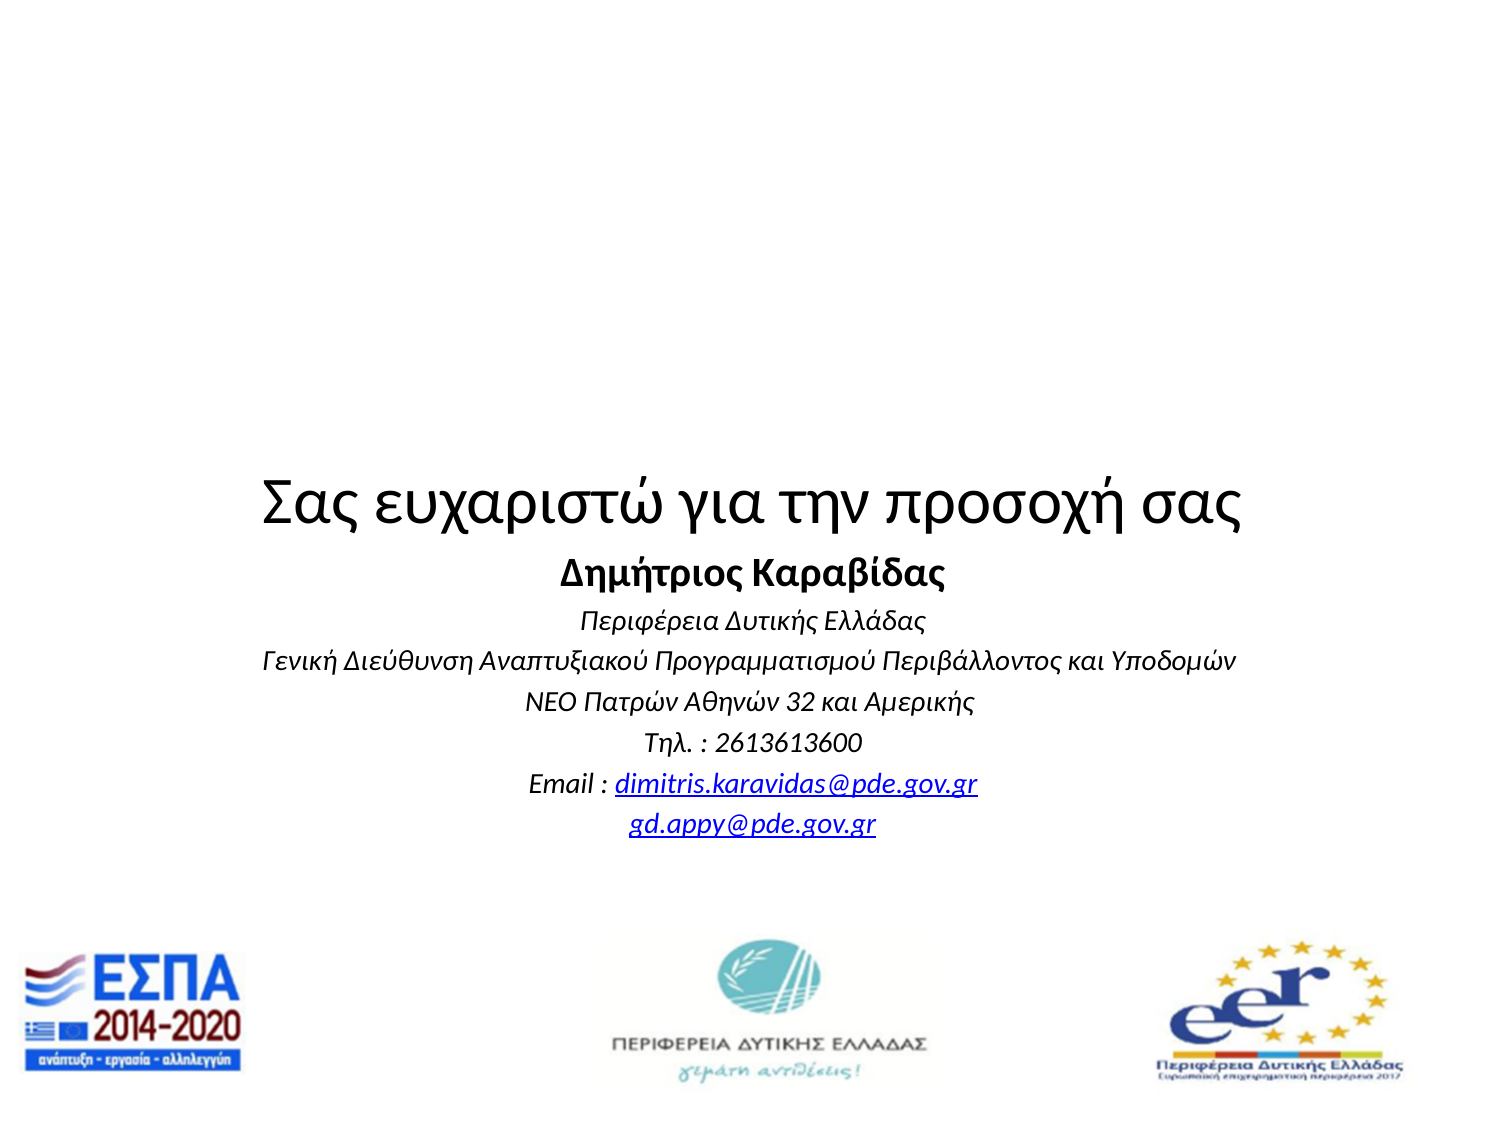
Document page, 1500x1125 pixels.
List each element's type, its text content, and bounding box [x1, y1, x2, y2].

list Σας ευχαριστώ για την προσοχή σας Δημήτριος Καραβίδας Περιφέρεια Δυτικής Ελλάδας Γενική Διεύθυνση Αναπτυξιακού Προγραμματισμού Περιβάλλοντος και Υποδομών ΝΕΟ Πατρών Αθηνών 32 και Αμερικής Τηλ. : 2613613600 Email : dimitris.karavidas@pde.gov.gr gd.appy@pde.gov.gr [75, 262, 1425, 894]
picture [17, 928, 1423, 1107]
